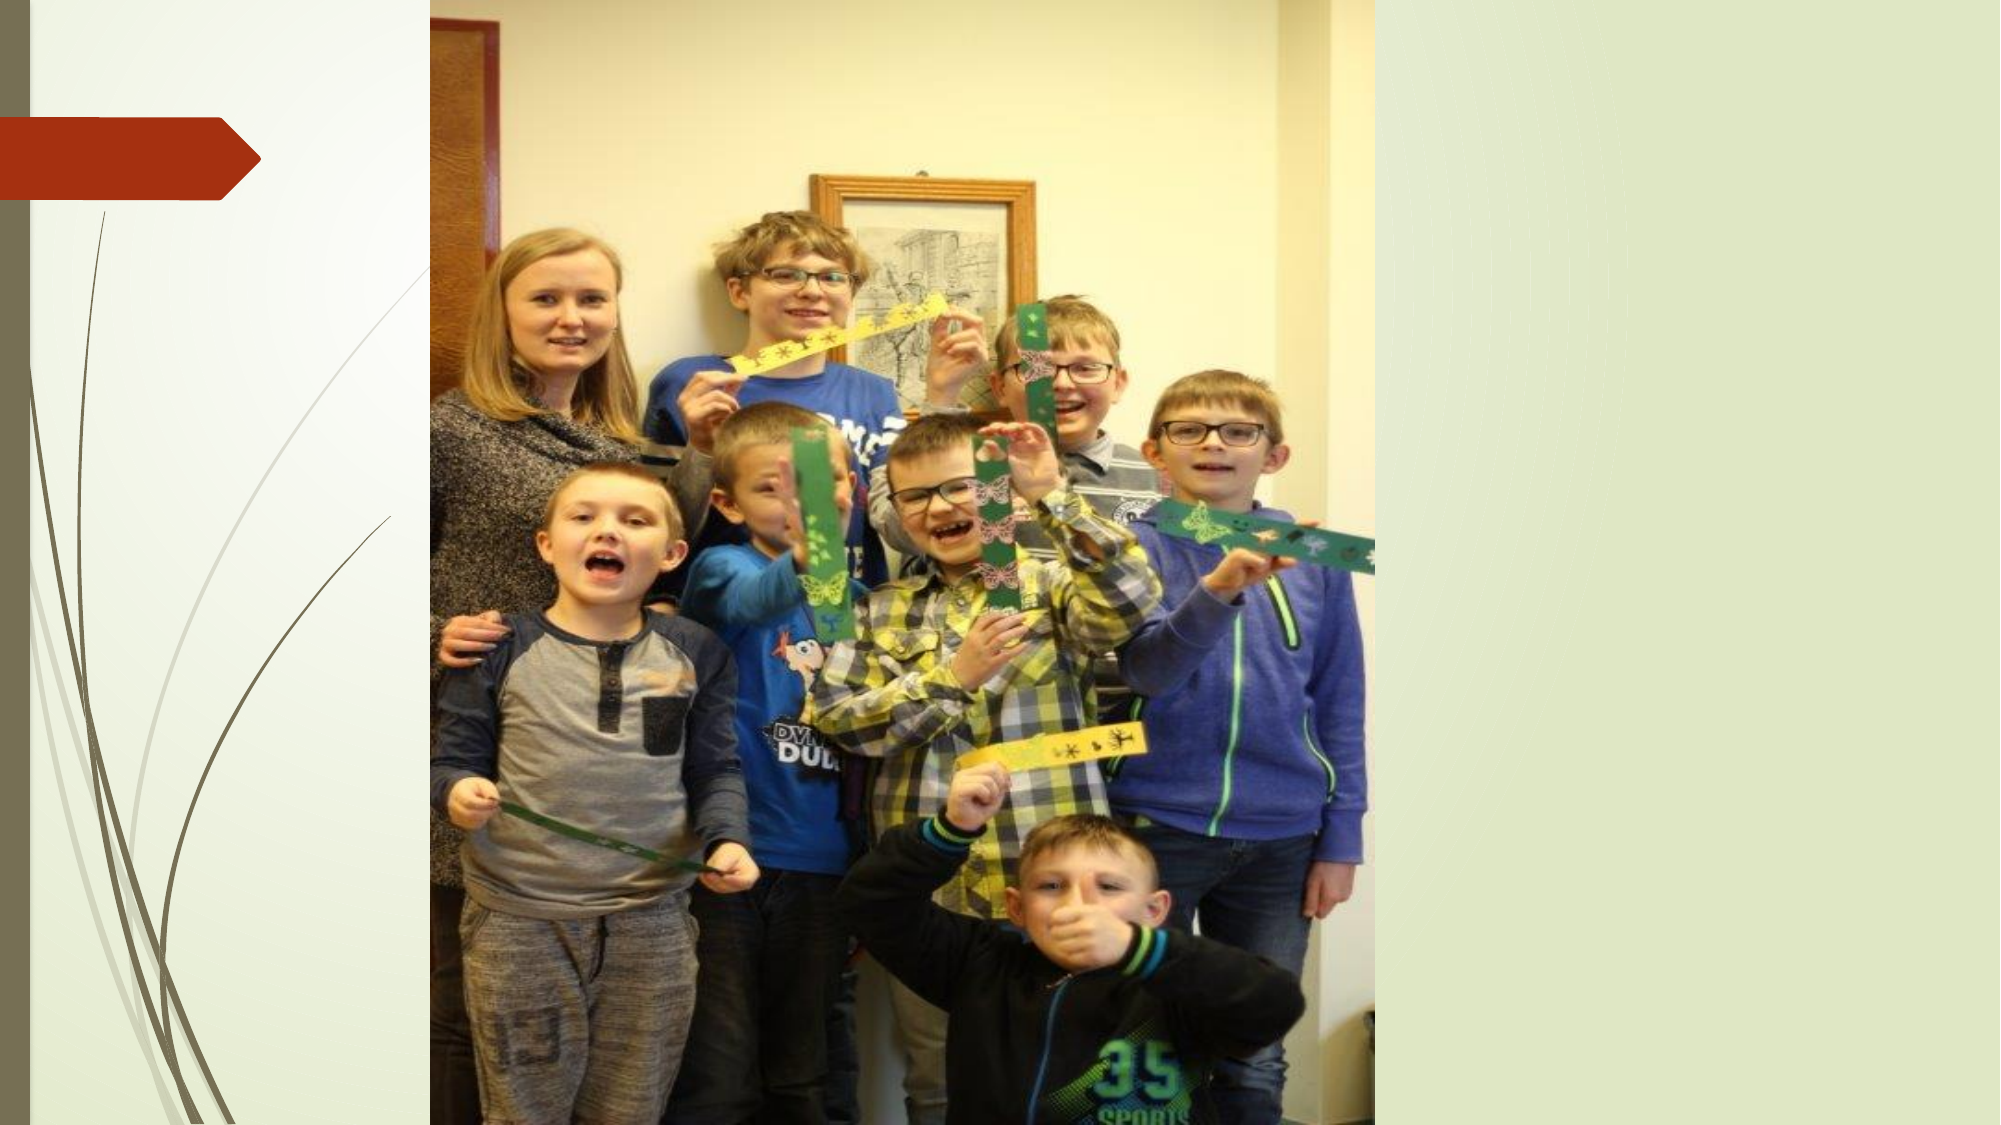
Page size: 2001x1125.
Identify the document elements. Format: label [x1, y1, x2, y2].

picture [430, 0, 1375, 1125]
